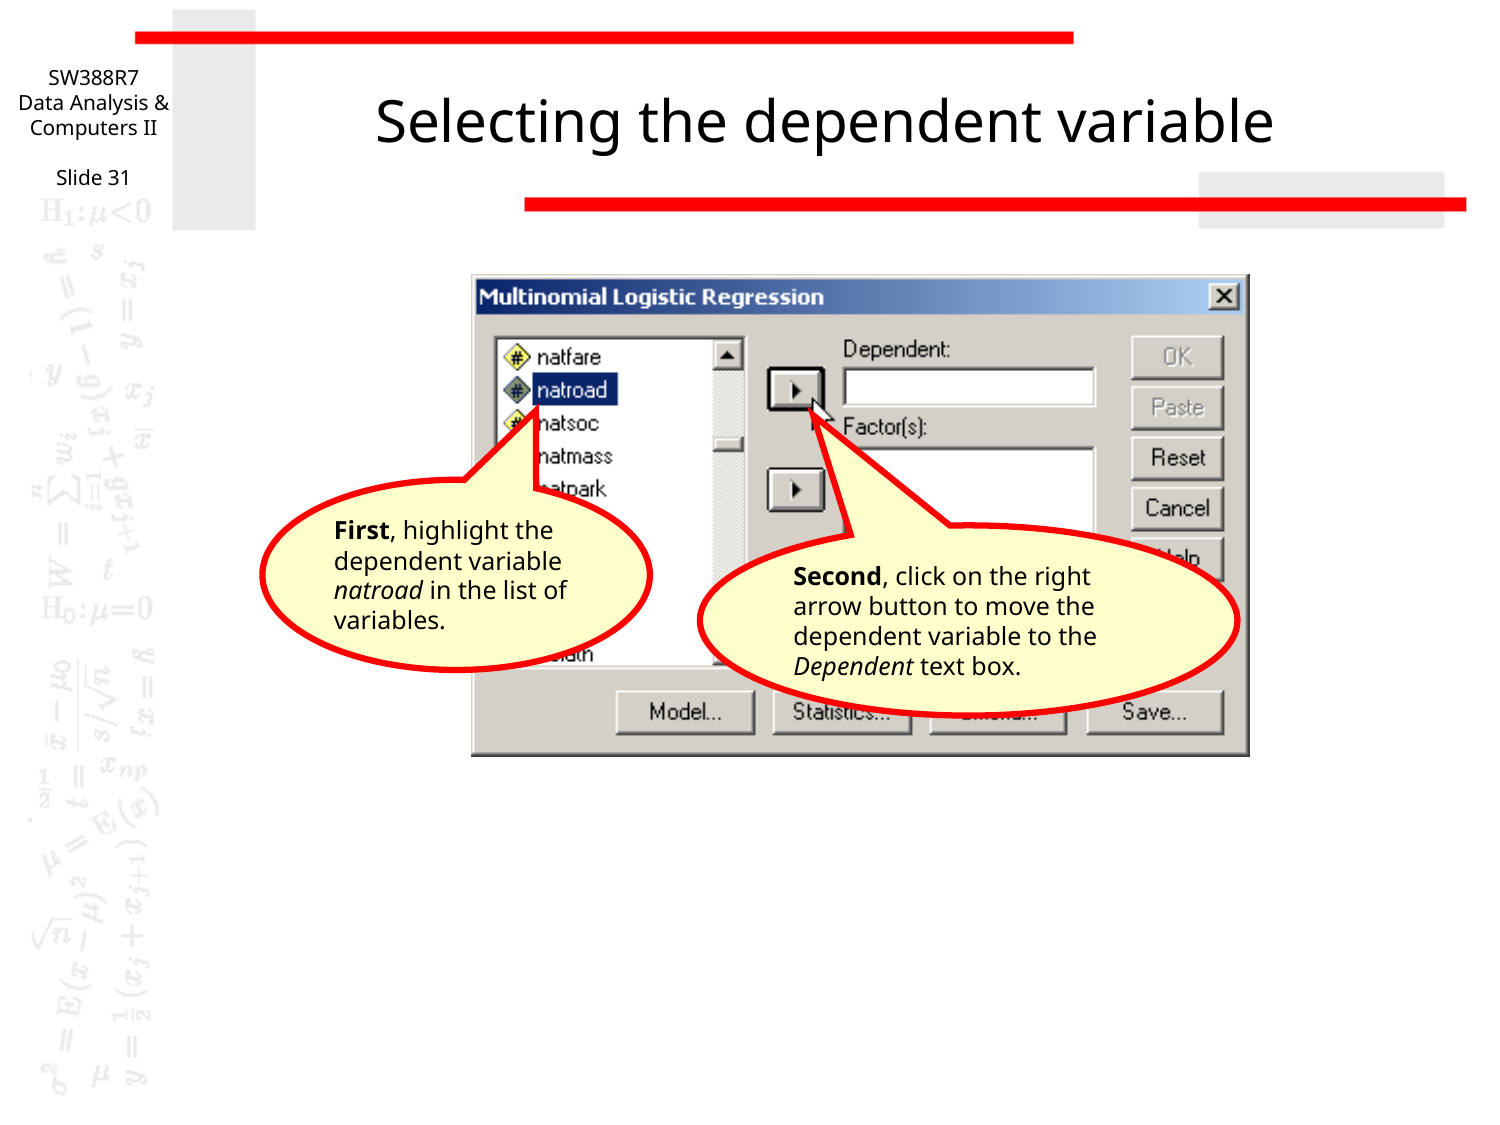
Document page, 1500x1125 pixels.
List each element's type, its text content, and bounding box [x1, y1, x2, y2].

text_box First, highlight the dependent variable natroad in the list of variables. [262, 478, 466, 670]
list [471, 274, 1251, 758]
picture [18, 0, 1500, 1108]
title Selecting the dependent variable [187, 50, 1463, 200]
slide_number SW388R7 Data Analysis & Computers II Slide 31 [0, 50, 187, 200]
